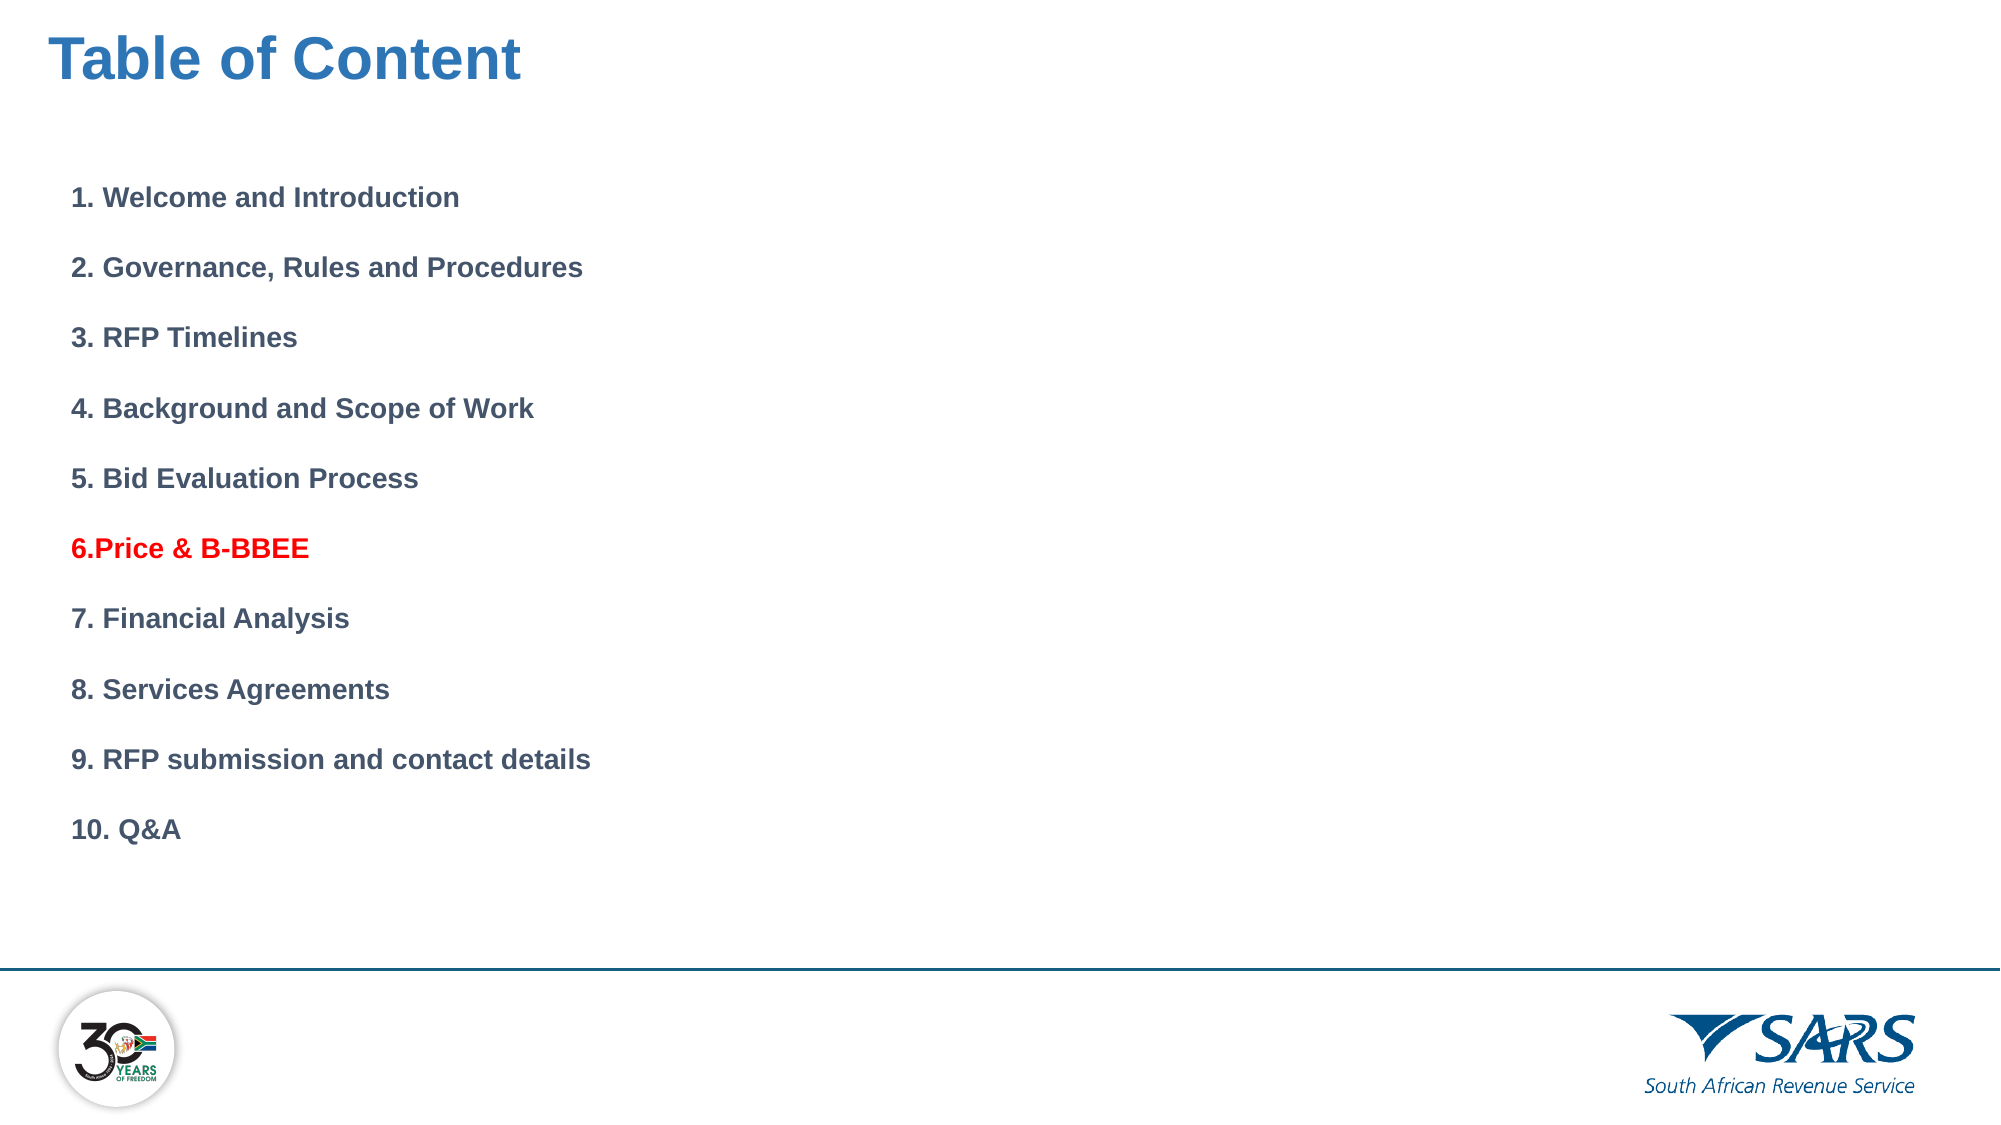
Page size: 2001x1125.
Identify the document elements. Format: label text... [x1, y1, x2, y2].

title Table of Content [34, 20, 1863, 166]
picture [1616, 982, 1942, 1122]
text_box 1. Welcome and Introduction 2. Governance, Rules and Procedures 3. RFP Timelines 4. Background and Scope of Work 5. Bid Evaluation Process 6.Price & B-BBEE 7. Financial Analysis 8. Services Agreements 9. RFP submission and contact details 10. Q&A [56, 159, 1430, 857]
